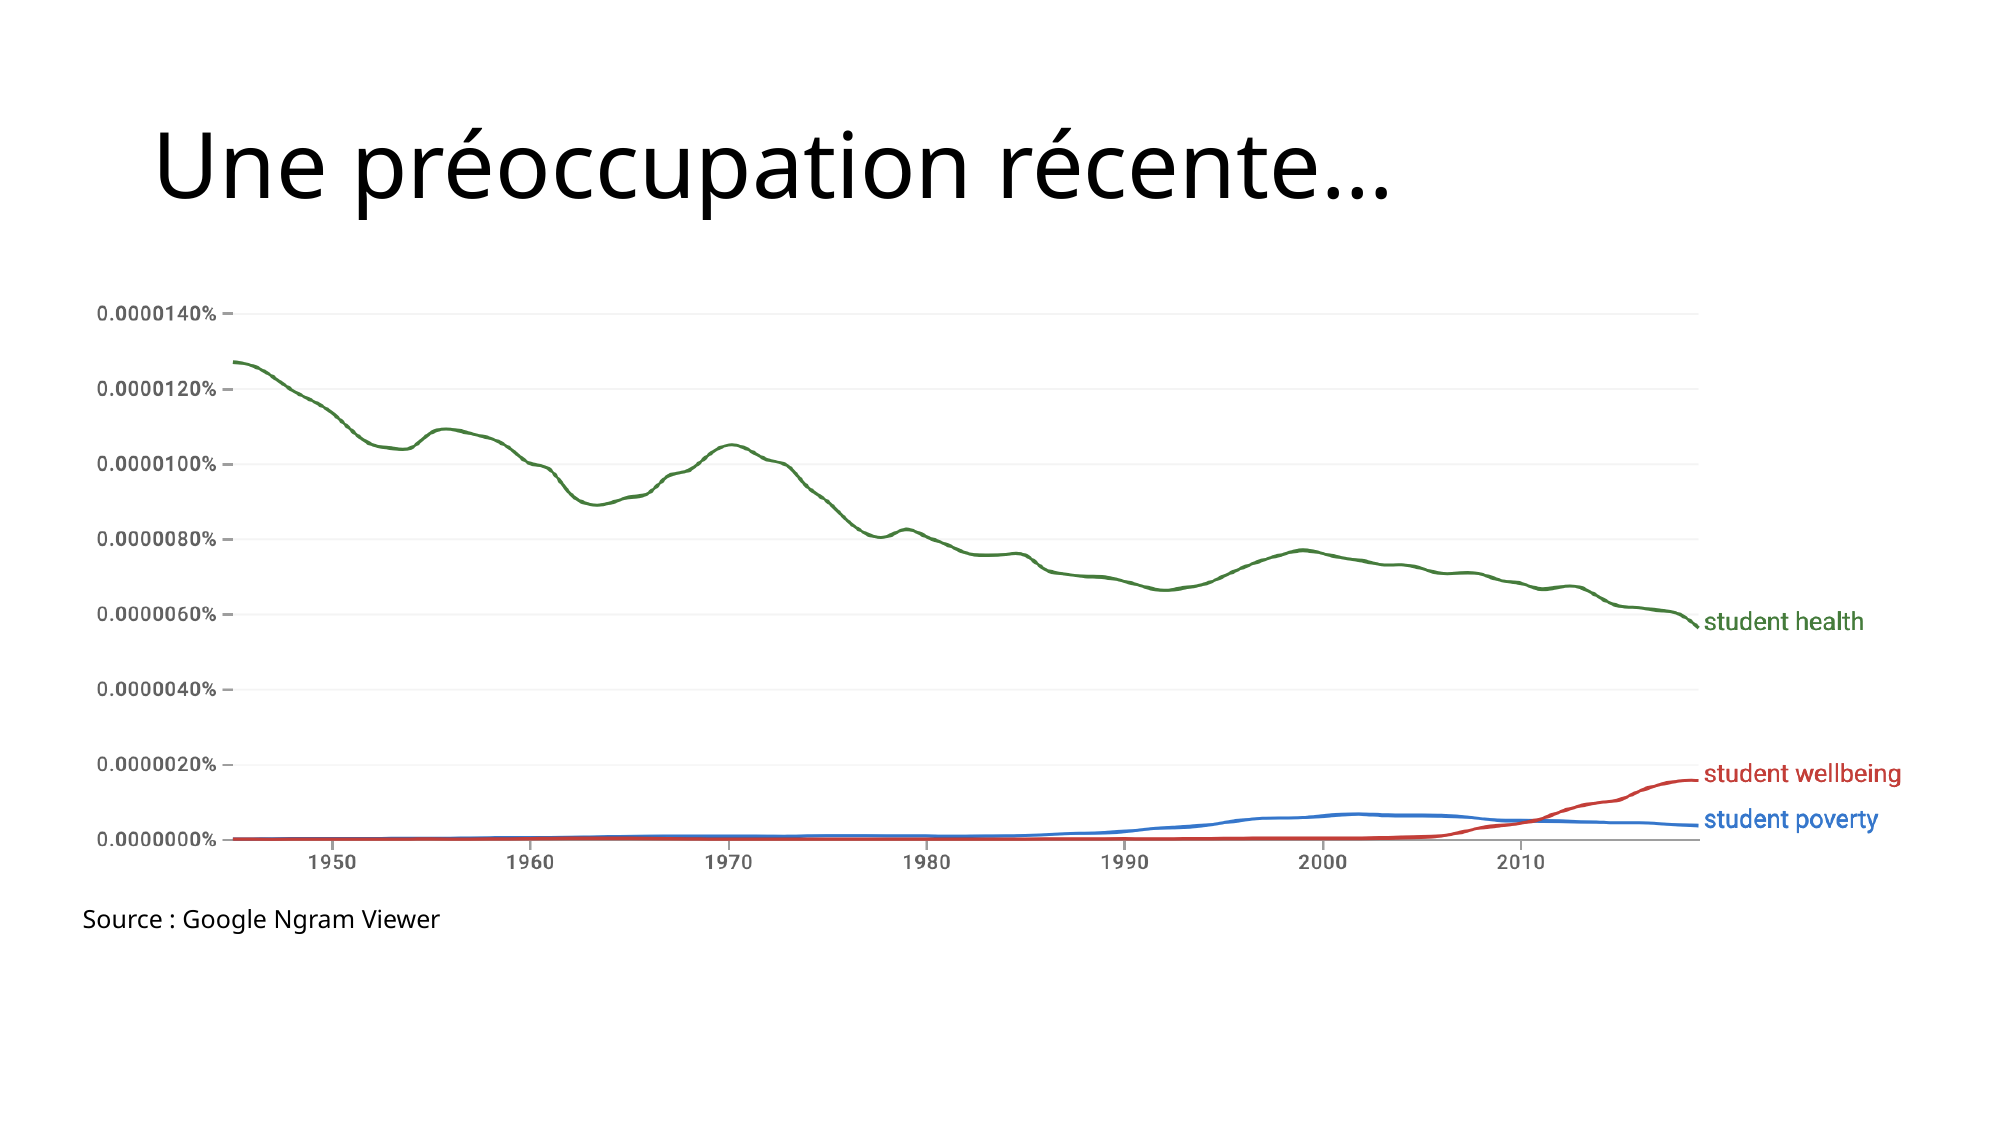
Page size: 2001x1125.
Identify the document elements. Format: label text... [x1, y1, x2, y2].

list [67, 239, 1932, 896]
title Une préoccupation récente… [137, 59, 1863, 239]
text_box Source : Google Ngram Viewer [67, 896, 1154, 941]
